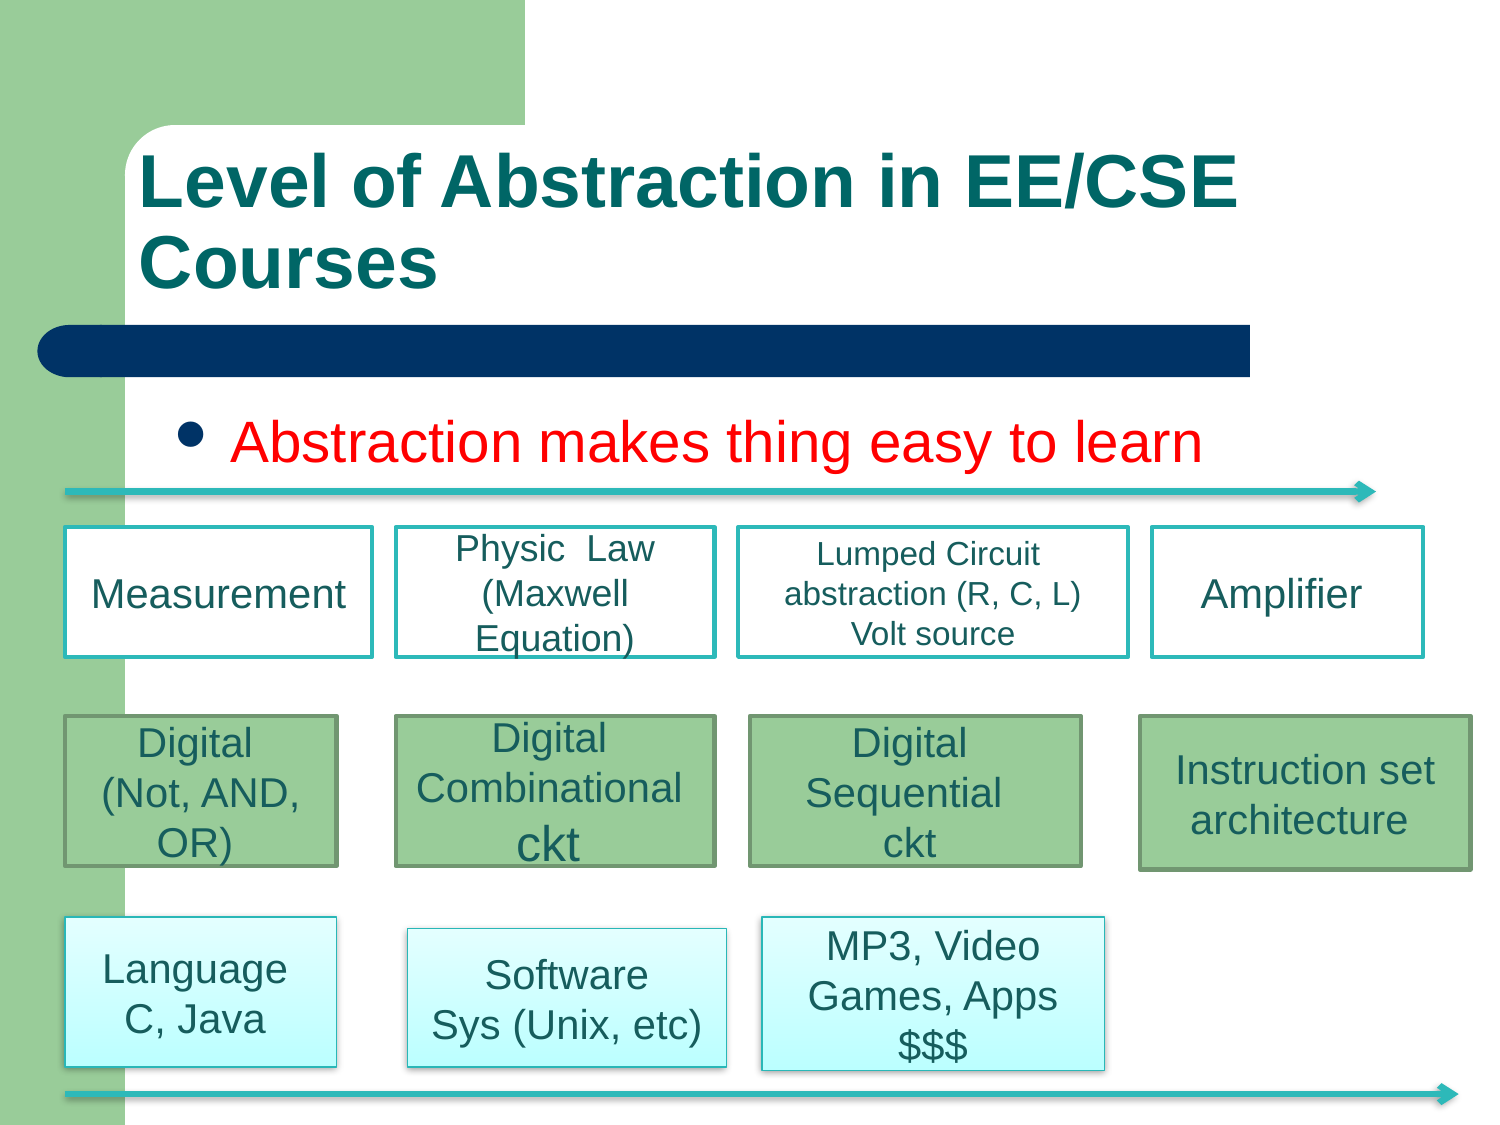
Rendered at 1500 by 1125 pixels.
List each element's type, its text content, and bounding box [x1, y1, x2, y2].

text_box Lumped Circuit abstraction (R, C, L) Volt source [736, 525, 1130, 659]
text_box Software Sys (Unix, etc) [407, 928, 727, 1068]
text_box Measurement [63, 525, 374, 659]
text_box Language C, Java [64, 916, 337, 1068]
text_box MP3, Video Games, Apps $$$ [761, 916, 1105, 1071]
text_box Physic Law (Maxwell Equation) [394, 525, 717, 659]
text_box Digital (Not, AND, OR) [63, 714, 339, 868]
list Abstraction makes thing easy to learn [159, 396, 1473, 1010]
text_box Digital Sequential ckt [748, 714, 1083, 868]
text_box Amplifier [1150, 525, 1425, 659]
text_box Digital Combinational ckt [394, 714, 717, 868]
title Level of Abstraction in EE/CSE Courses [123, 124, 1463, 313]
text_box Instruction set architecture [1138, 714, 1473, 872]
